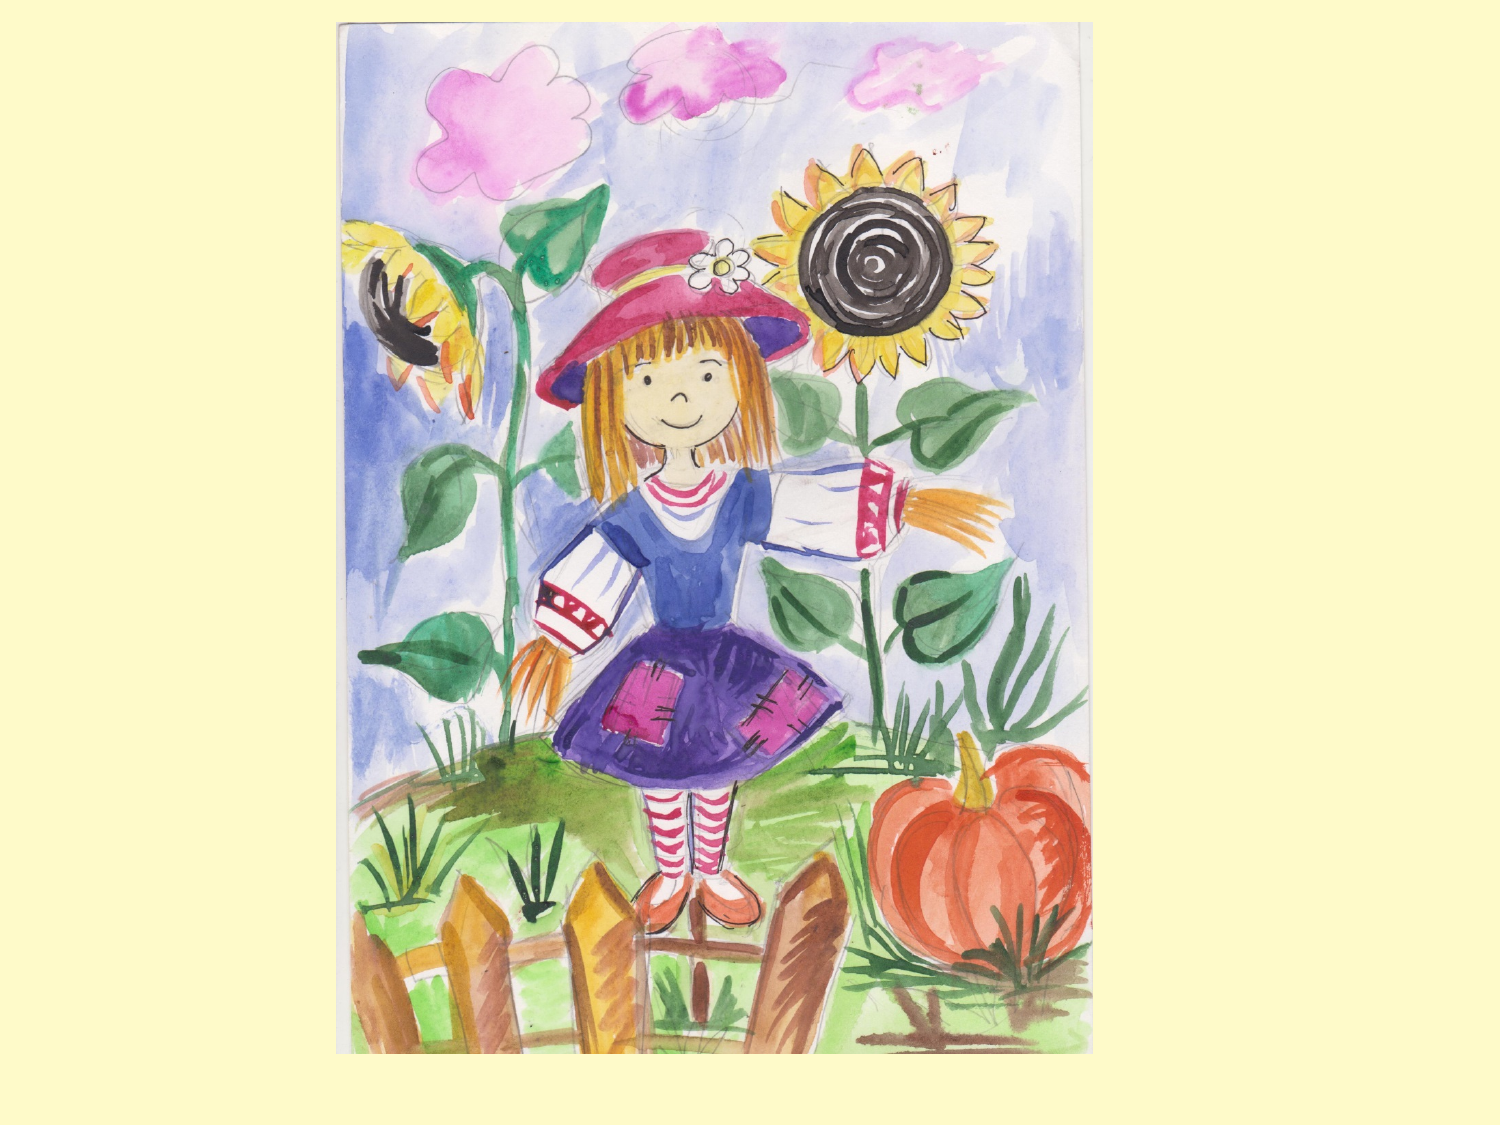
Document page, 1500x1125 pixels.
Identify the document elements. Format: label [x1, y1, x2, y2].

picture [336, 22, 1093, 1055]
